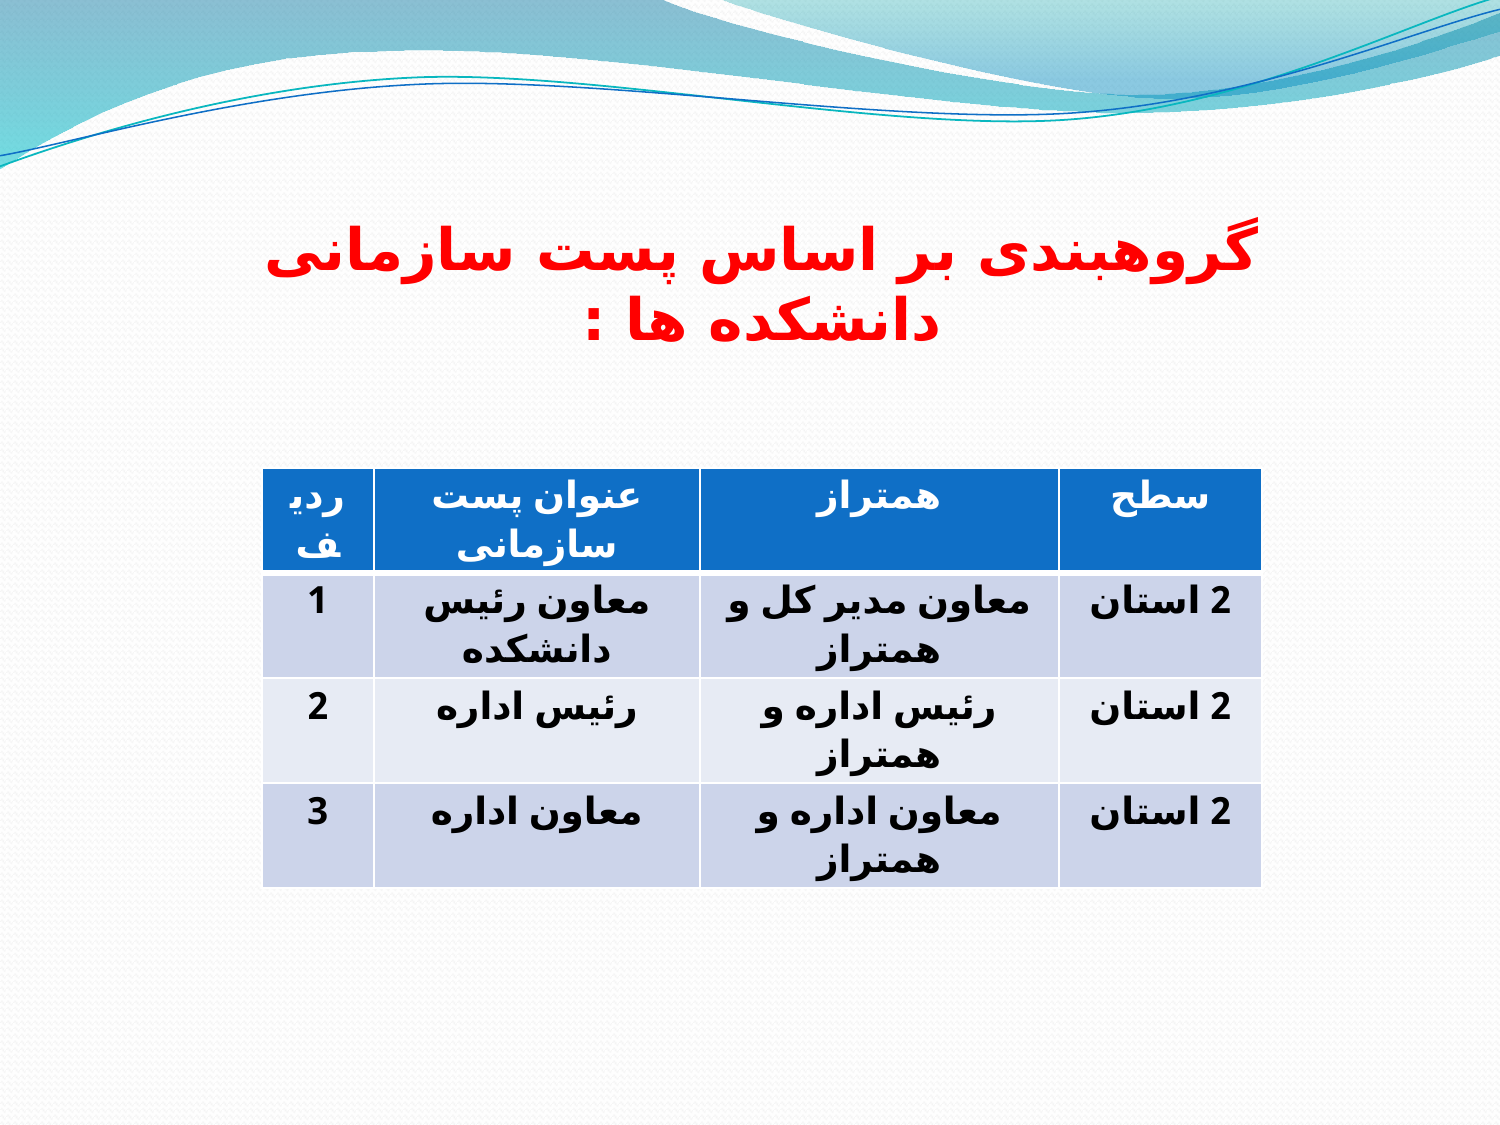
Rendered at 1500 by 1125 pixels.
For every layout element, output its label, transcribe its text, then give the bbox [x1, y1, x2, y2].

table_cell 2 استان [1060, 679, 1261, 782]
table_cell 2 [263, 679, 373, 782]
text_box گروهبندی بر اساس پست سازمانی دانشکده ها : [140, 125, 1383, 405]
table_cell معاون اداره و همتراز [701, 784, 1058, 887]
table_cell رئیس اداره [375, 679, 699, 782]
table_cell معاون مدیر کل و همتراز [701, 576, 1058, 677]
table_header سطح [1060, 469, 1261, 570]
table_cell 2 استان [1060, 784, 1261, 887]
table_cell 2 استان [1060, 576, 1261, 677]
table_cell 1 [263, 576, 373, 677]
table_header همتراز [701, 469, 1058, 570]
table_cell معاون اداره [375, 784, 699, 887]
table_cell رئیس اداره و همتراز [701, 679, 1058, 782]
table_header ردیف [263, 469, 373, 570]
table_header عنوان پست سازمانی [375, 469, 699, 570]
table_cell 3 [263, 784, 373, 887]
table_cell معاون رئیس دانشکده [375, 576, 699, 677]
